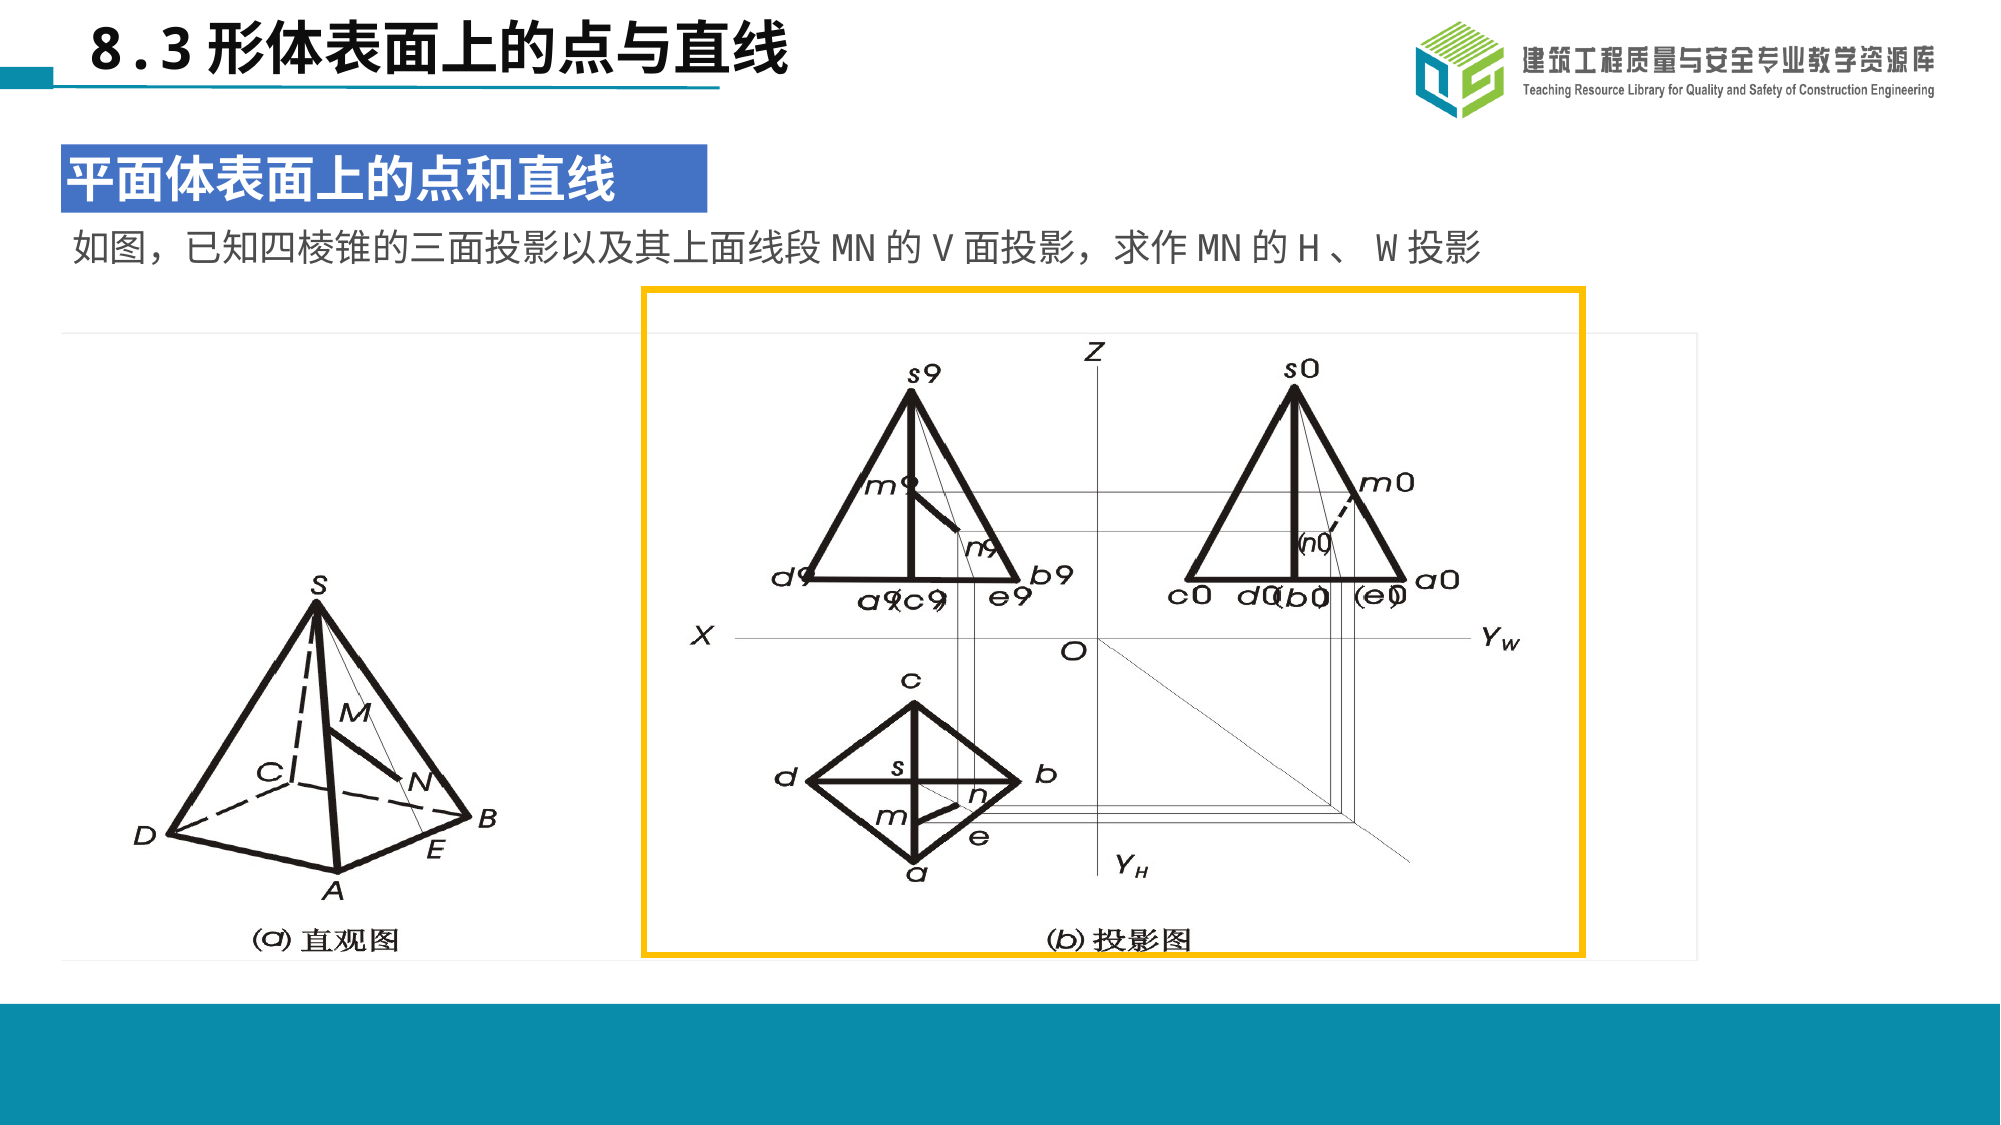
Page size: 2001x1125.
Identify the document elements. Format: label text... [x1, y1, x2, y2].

picture [1410, 16, 1939, 121]
text_box 8.3形体表面上的点与直线 [73, 3, 896, 89]
text_box [0, 66, 54, 90]
text_box 平面体表面上的点和直线 [54, 141, 1946, 213]
text_box 如图，已知四棱锥的三面投影以及其上面线段MN的V面投影，求作MN的H、W投影 [61, 218, 1952, 275]
picture [61, 332, 1699, 961]
text_box [0, 1003, 2000, 1125]
text_box [643, 288, 1583, 332]
